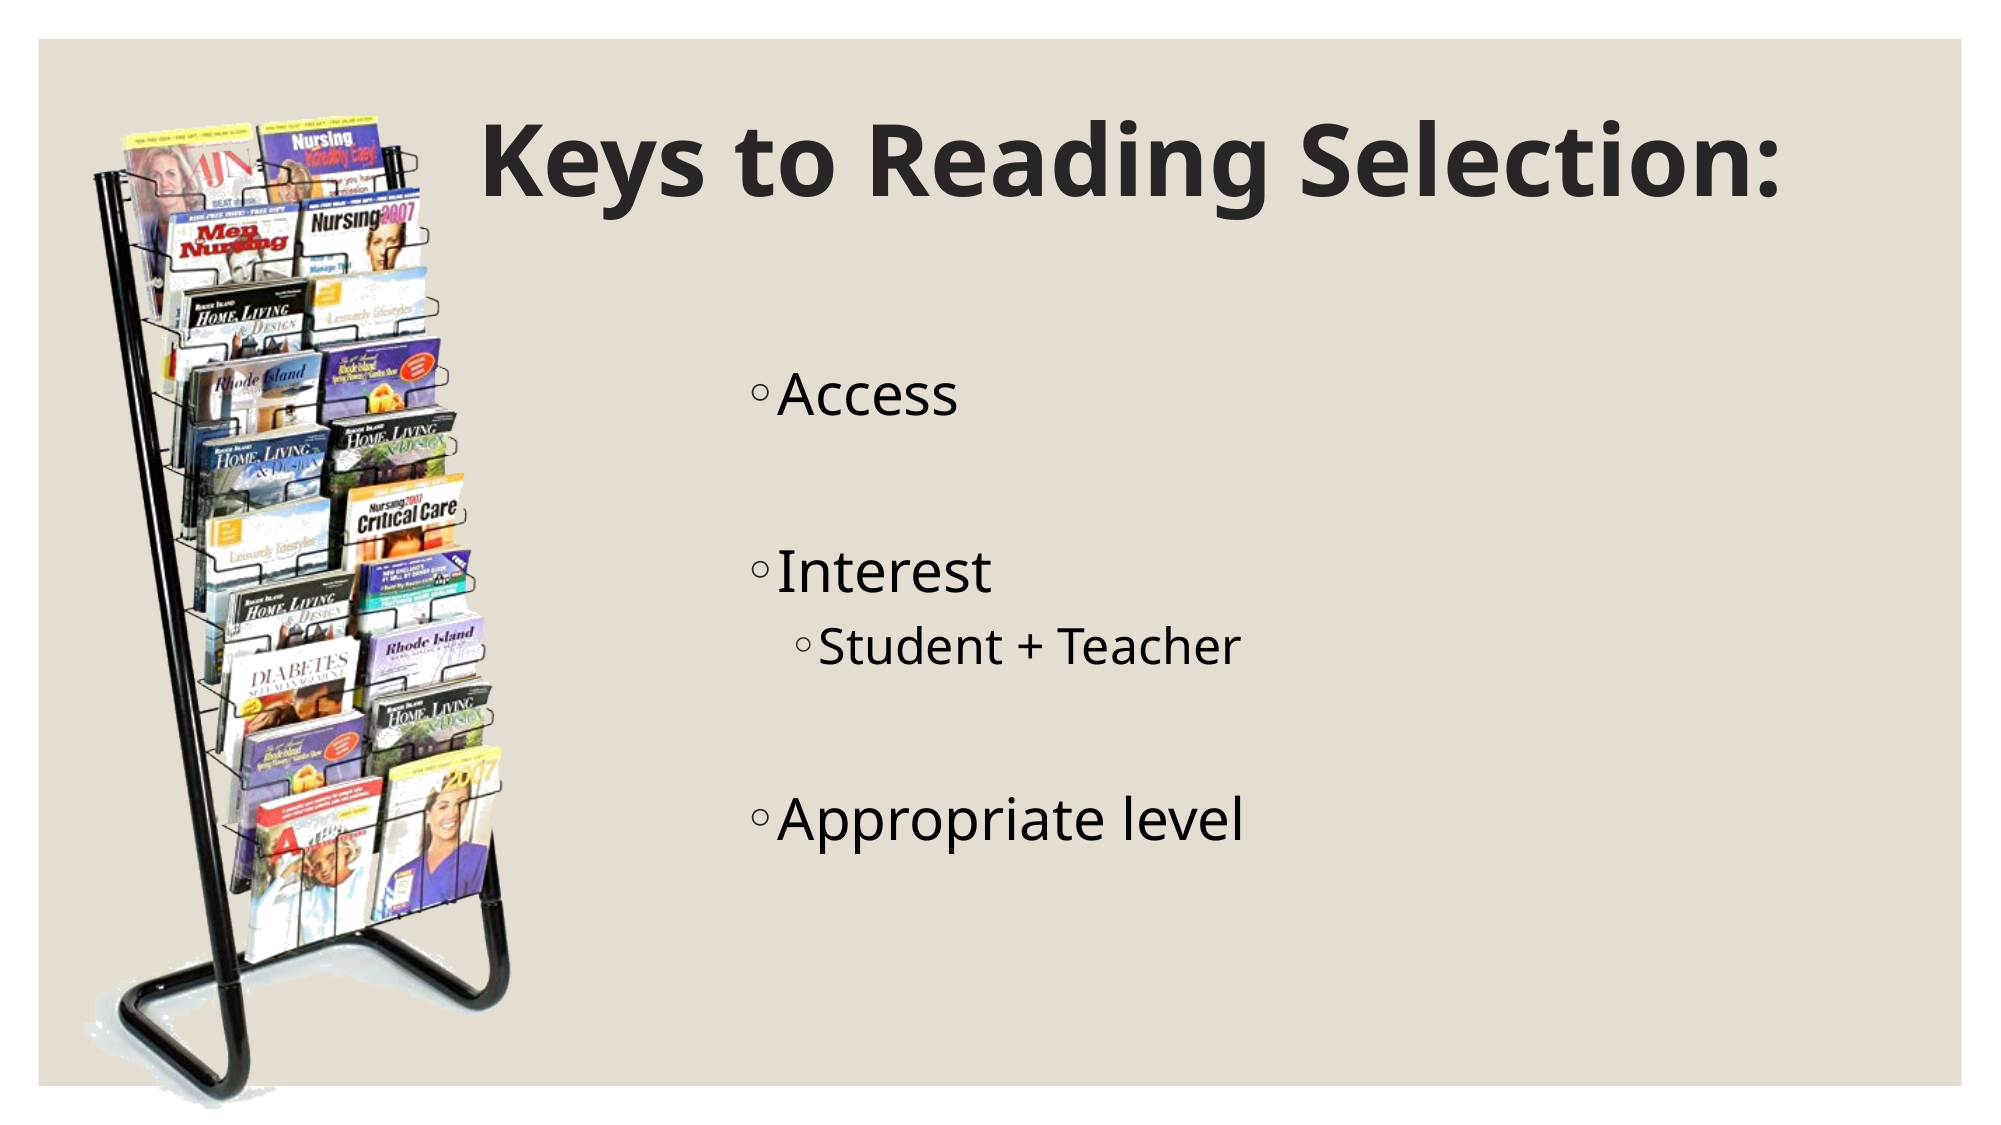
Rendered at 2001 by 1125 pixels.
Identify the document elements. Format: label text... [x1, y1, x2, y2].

title Keys to Reading Selection: [462, 105, 1825, 331]
list Access Interest Student + Teacher Appropriate level [728, 349, 1810, 995]
picture [57, 116, 528, 1112]
